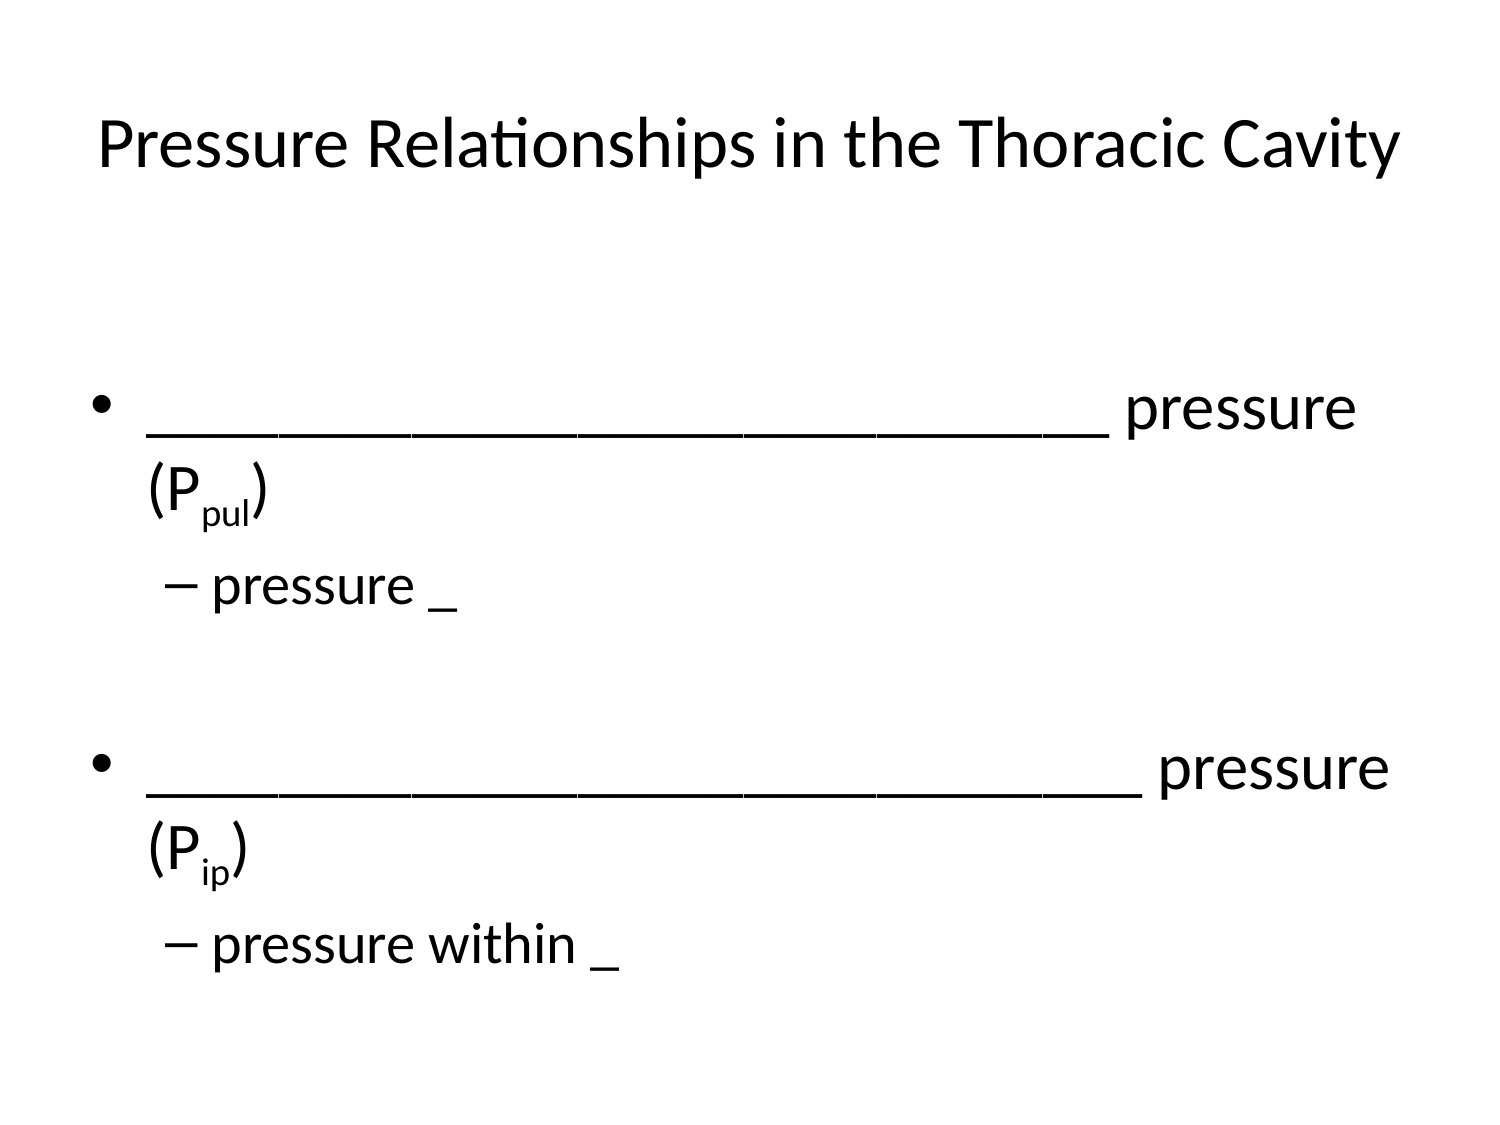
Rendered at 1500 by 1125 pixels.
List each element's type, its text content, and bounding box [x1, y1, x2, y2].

title Pressure Relationships in the Thoracic Cavity [75, 45, 1425, 233]
list _____________________________ pressure (Ppul) pressure _ ______________________________ pressure (Pip) pressure within _ [75, 262, 1425, 1005]
